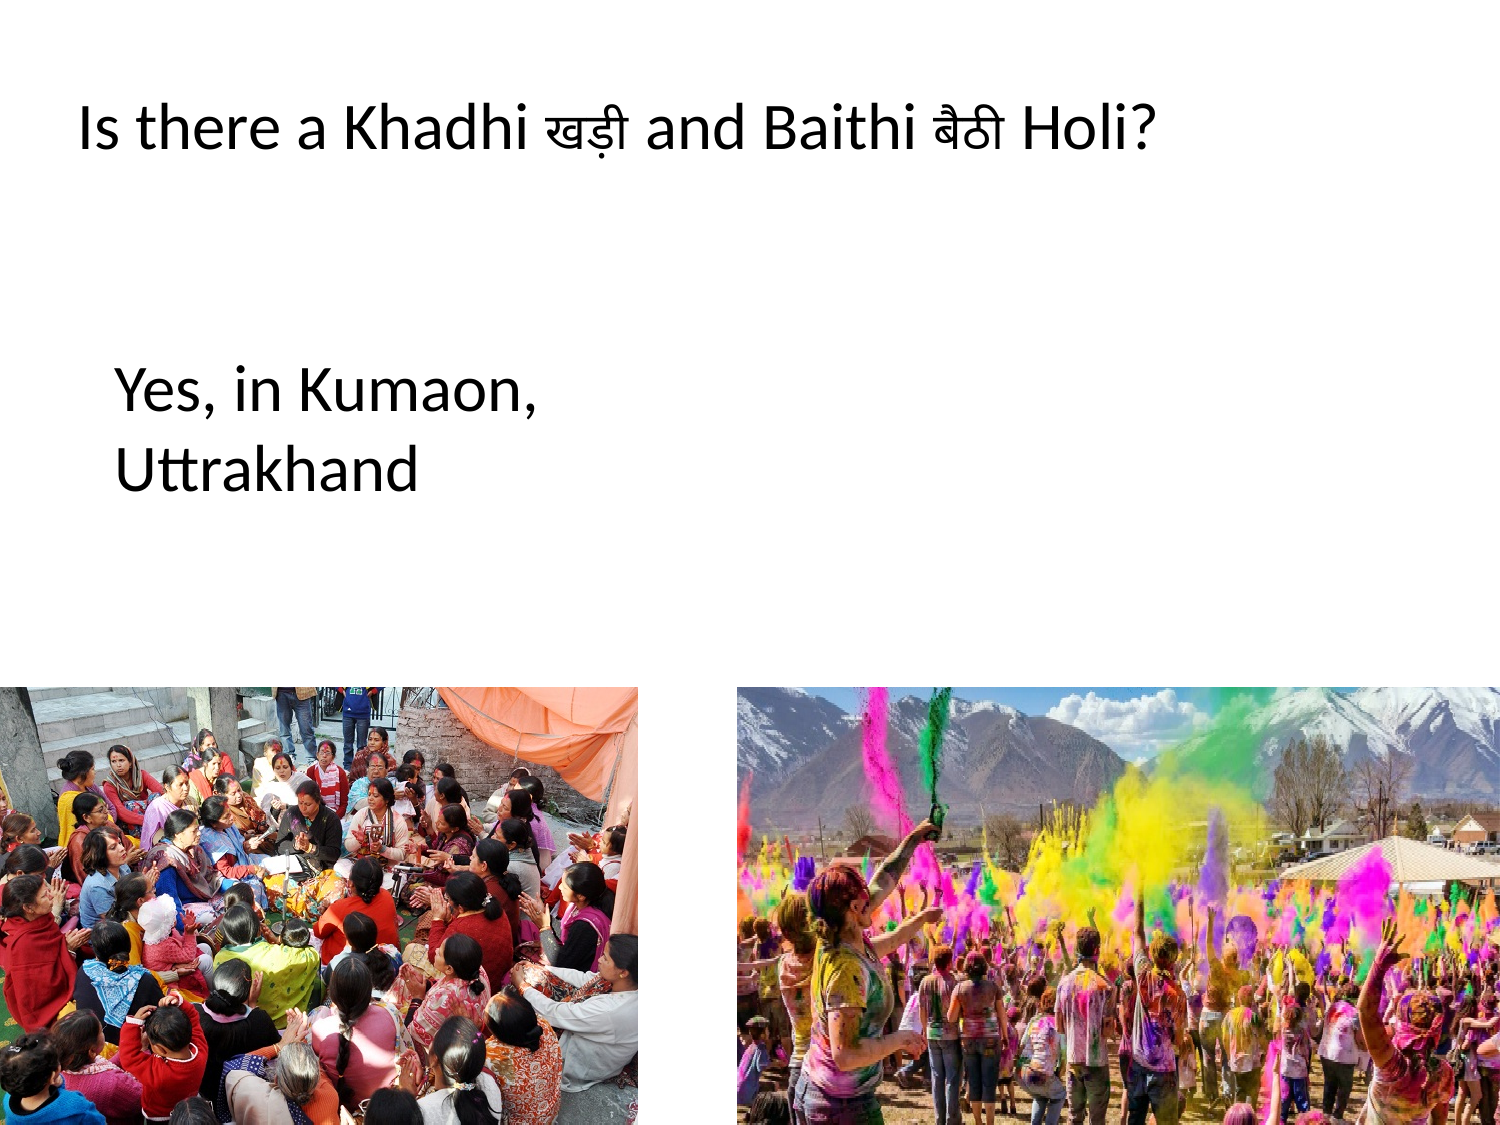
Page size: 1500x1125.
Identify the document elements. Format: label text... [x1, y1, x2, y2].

text_box Yes, in Kumaon, Uttrakhand [99, 337, 738, 513]
picture [0, 687, 638, 1125]
picture [737, 687, 1500, 1125]
list Is there a Khadhi खड़ी and Baithi बैठी Holi? [62, 75, 1413, 250]
